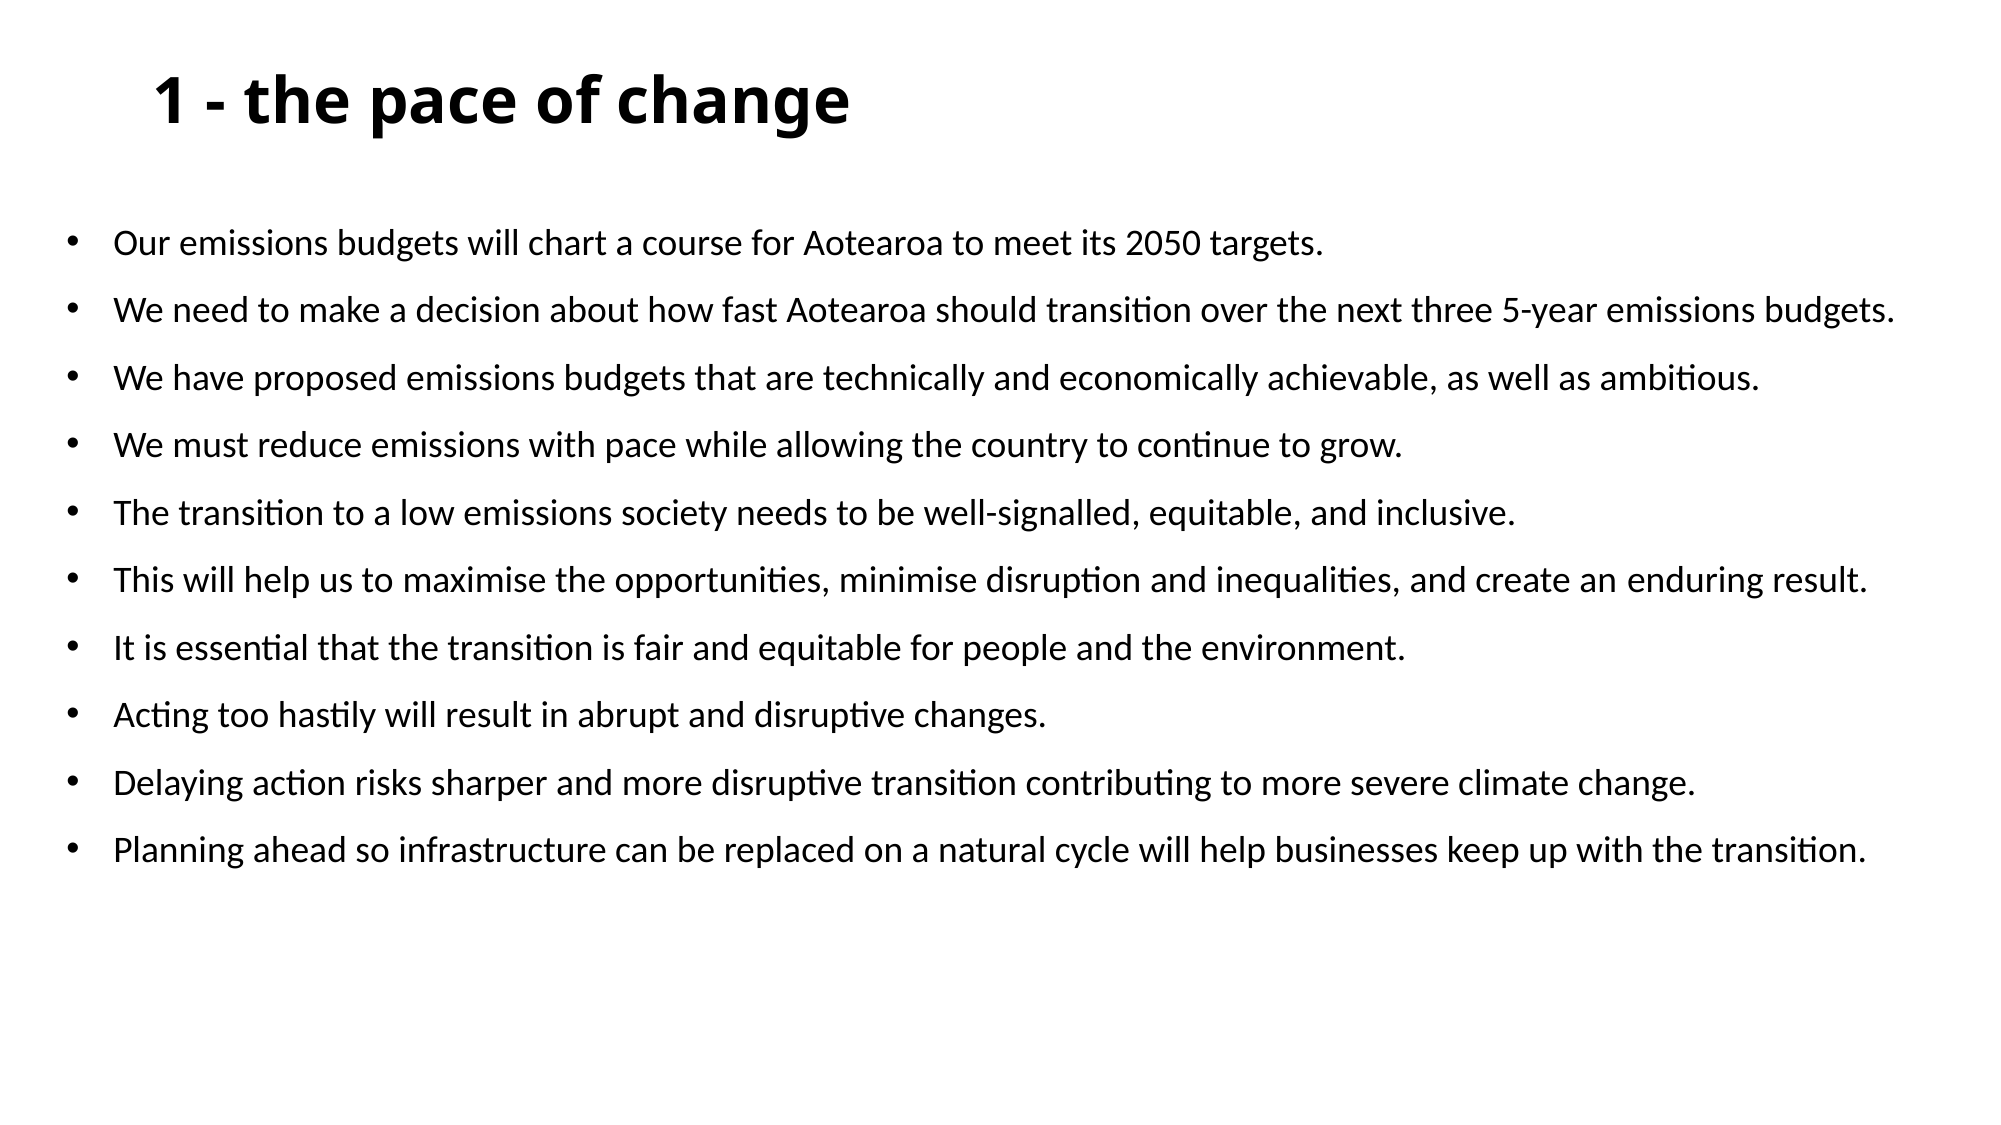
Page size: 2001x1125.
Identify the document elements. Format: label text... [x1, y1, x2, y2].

title 1 - the pace of change [137, 59, 1863, 145]
text_box Our emissions budgets will chart a course for Aotearoa to meet its 2050 targets. We need to make a decision about how fast Aotearoa should transition over the next three 5-year emissions budgets. We have proposed emissions budgets that are technically and economically achievable, as well as ambitious. We must reduce emissions with pace while allowing the country to continue to grow. The transition to a low emissions society needs to be well-signalled, equitable, and inclusive. This will help us to maximise the opportunities, minimise disruption and inequalities, and create an enduring result. It is essential that the transition is fair and equitable for people and the environment. Acting too hastily will result in abrupt and disruptive changes. Delaying action risks sharper and more disruptive transition contributing to more severe climate change. Planning ahead so infrastructure can be replaced on a natural cycle will help businesses keep up with the transition. [51, 187, 1949, 878]
